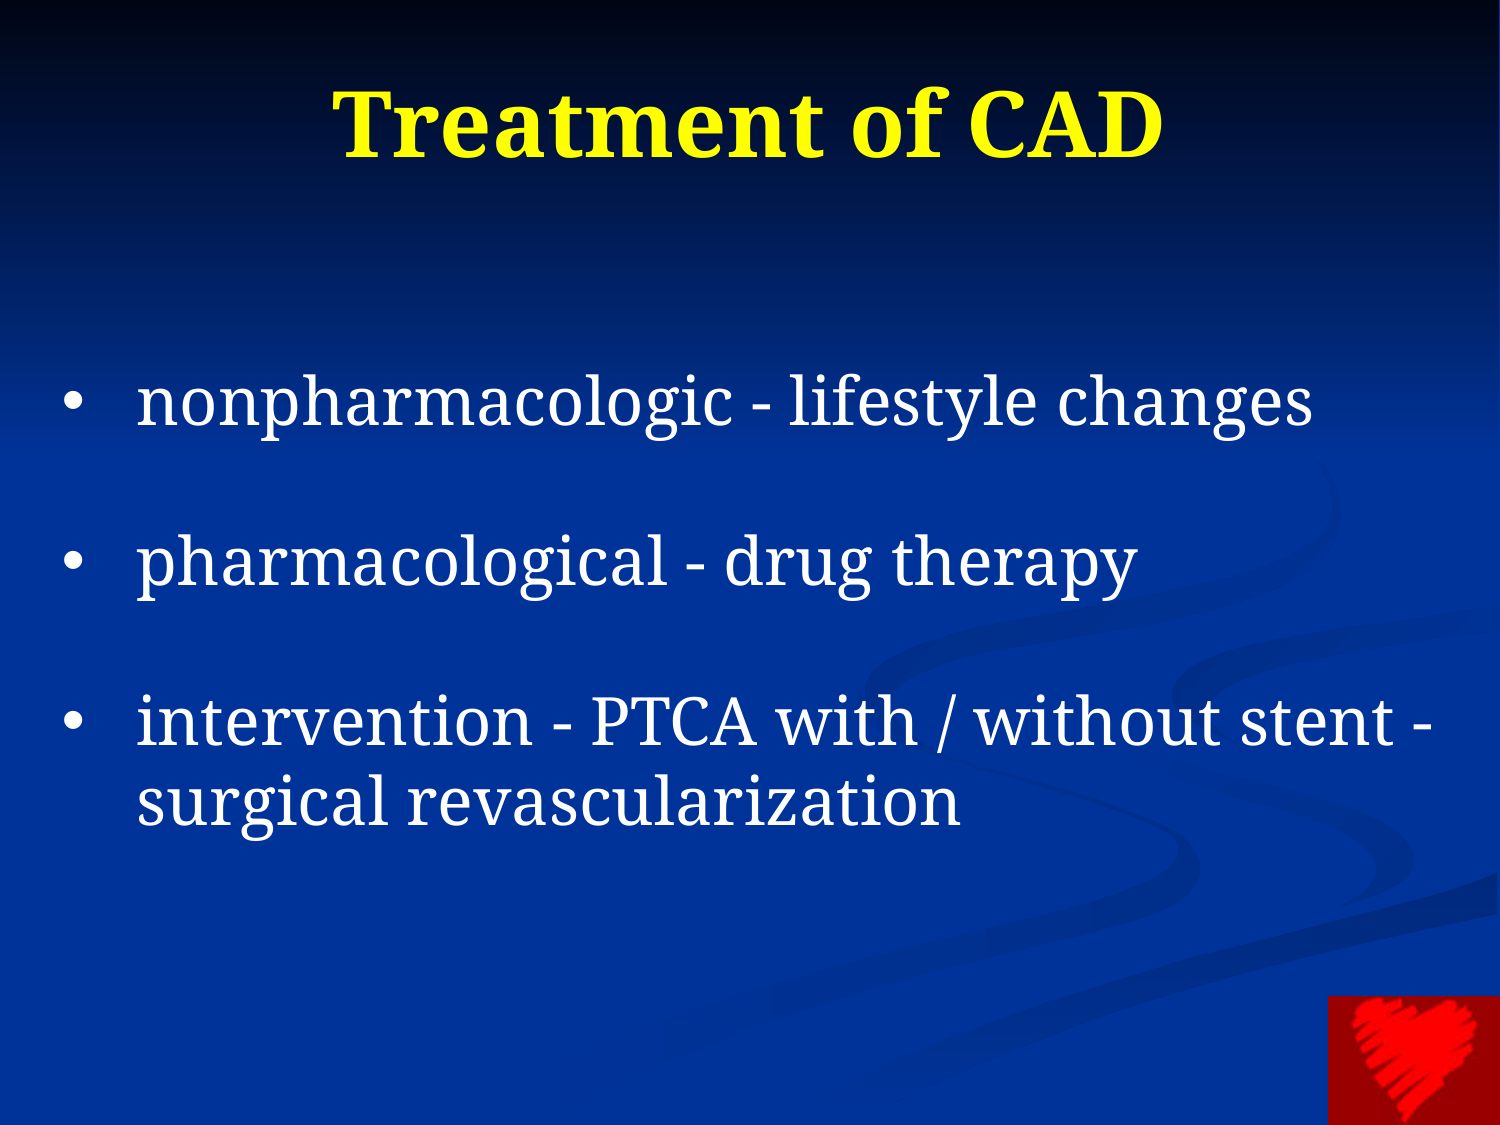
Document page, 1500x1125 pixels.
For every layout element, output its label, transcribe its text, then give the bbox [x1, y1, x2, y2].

picture [1328, 996, 1500, 1125]
text_box nonpharmacologic - lifestyle changes pharmacological - drug therapy intervention - PTCA with / without stent - surgical revascularization [46, 304, 1472, 859]
title Treatment of CAD [0, 58, 1500, 184]
